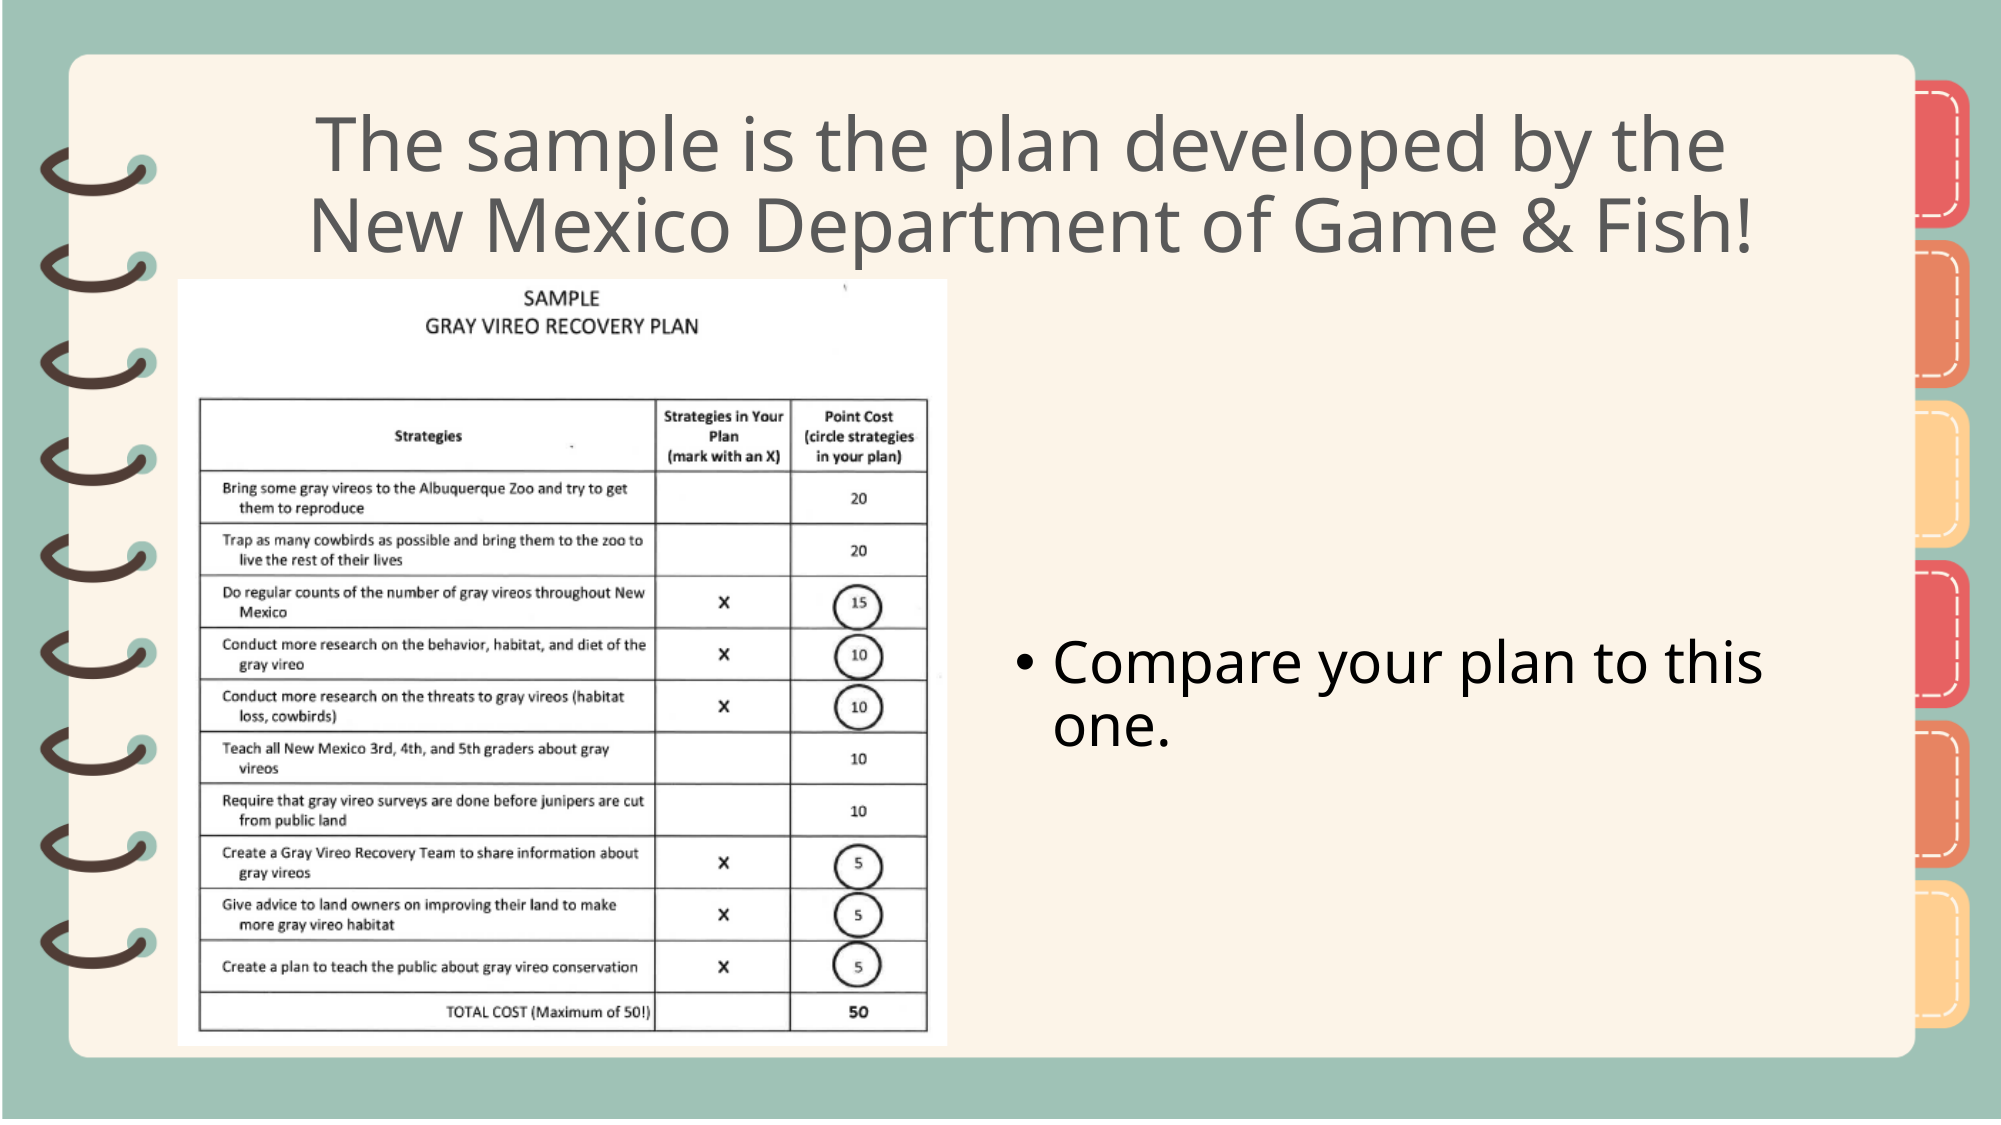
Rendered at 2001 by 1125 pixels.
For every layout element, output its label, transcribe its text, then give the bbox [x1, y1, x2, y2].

picture [176, 279, 949, 1047]
text_box Compare your plan to this one. [999, 626, 1863, 1014]
text_box The sample is the plan developed by the New Mexico Department of Game & Fish! [201, 99, 1863, 278]
text_box [2, 0, 2000, 1119]
